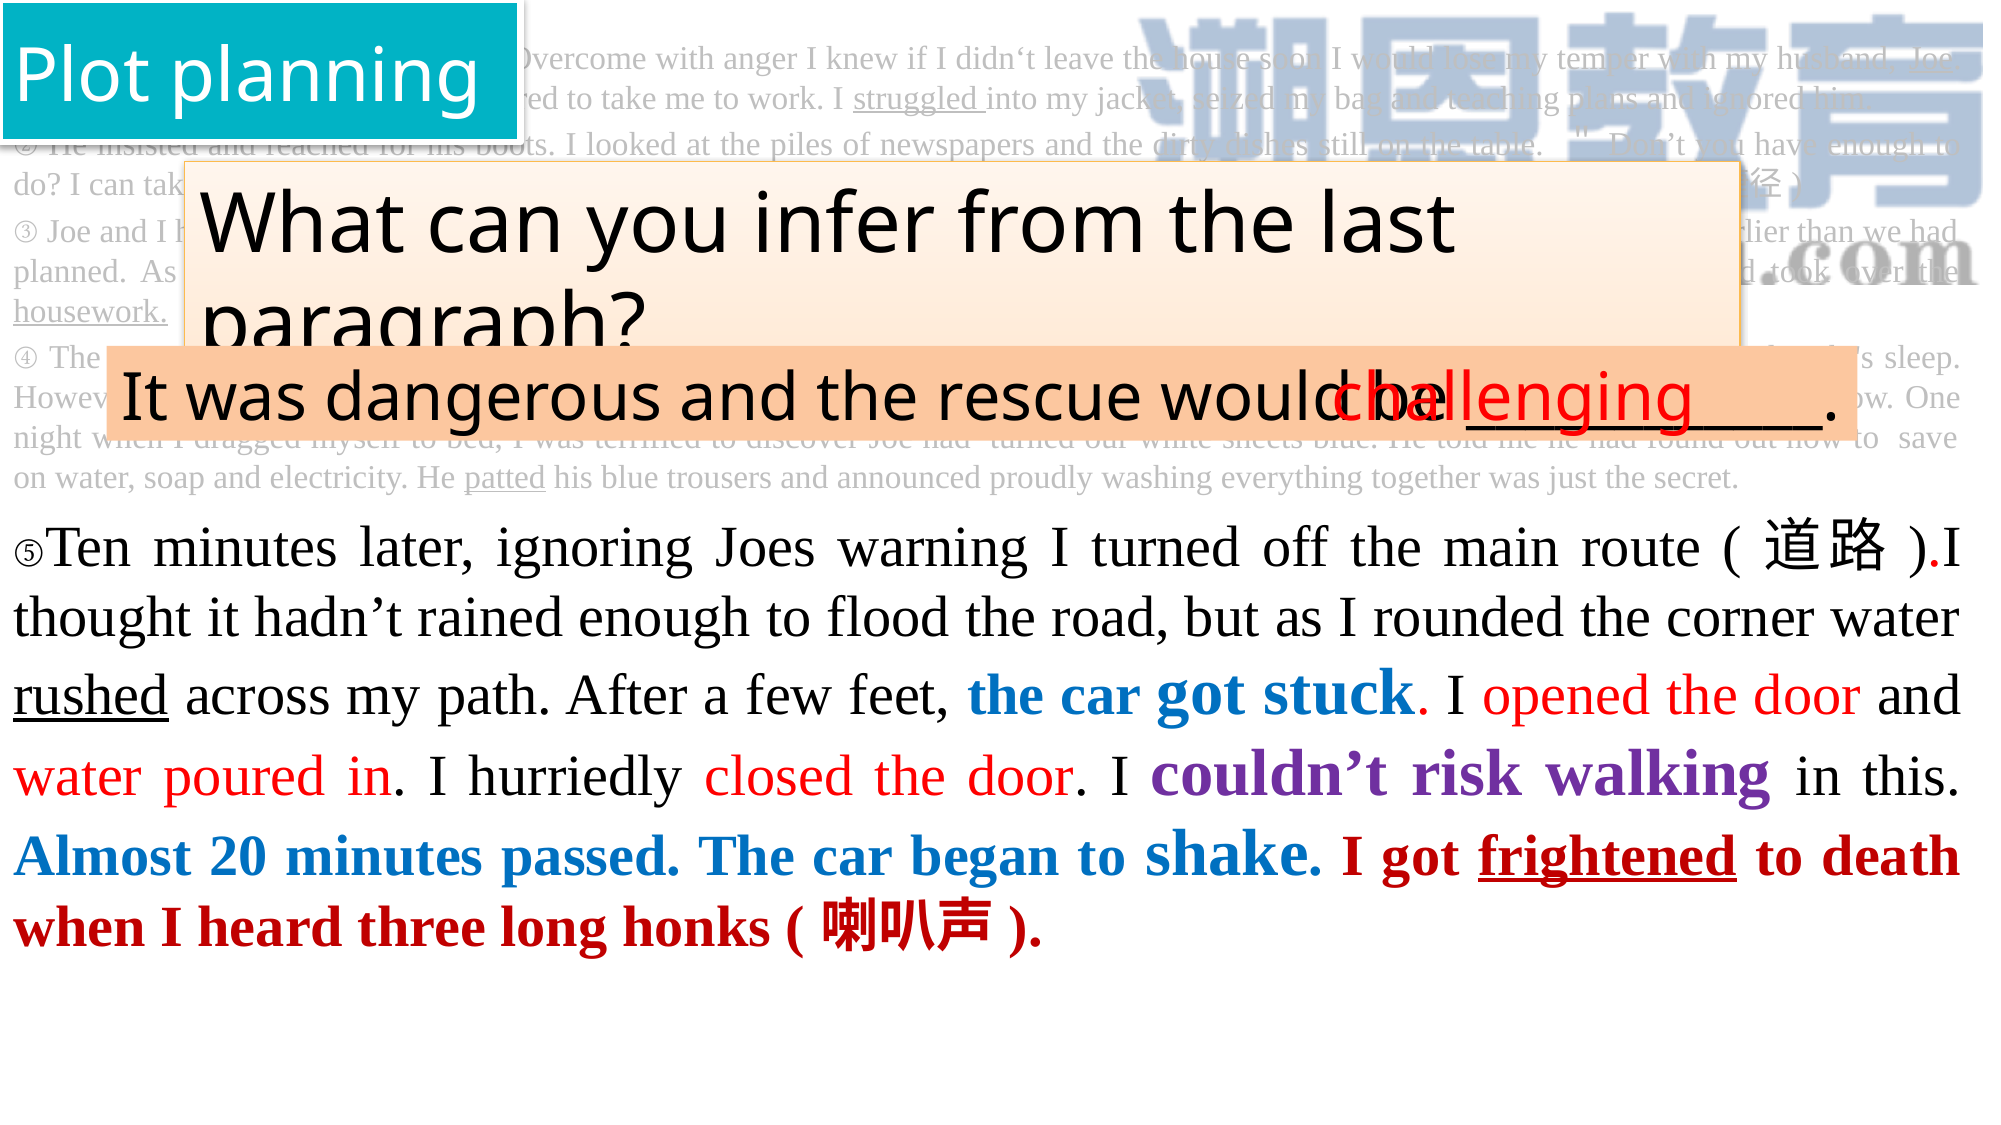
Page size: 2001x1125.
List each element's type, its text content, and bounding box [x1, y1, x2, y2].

text_box challenging [1316, 345, 1932, 441]
text_box What can you infer from the last paragraph? [184, 161, 1741, 345]
list ①It was a rainy November morning. Overcome with anger I knew if I didn‘t leave the house soon I would lose my temper with my husband, Joe. As rain came down in sheets, Joe offered to take me to work. I struggled into my jacket, seized my bag and teaching plans and ignored him. ② He insisted and reached for his boots. I looked at the piles of newspapers and the dirty dishes still on the table. ＂Don’t you have enough to do? I can take care of myself ＂I stormed out，not even kissing him good-bye. Joe shouted after me not to take the shortcut(捷径) ③ Joe and I had been eagerly looking forward to our retirement when a heart attack that past spring forced him to leave his job earlier than we had planned. As the medical bills mounted we realized I would have to continue working full-time while Joe stayed home and took over the housework. ④ The new arrangement was a disaster. Exhausted after a day of full work, all I wanted was a hot home cooked meal and a good night's sleep. However, what greeted me at the table was a microwave package. Sometimes he would serve oatmeal(燕麦)for several nights in a row. One night when I dragged myself to bed, I was terrified to discover Joe had turned our white sheets blue. He told me he had found out how to save on water, soap and electricity. He patted his blue trousers and announced proudly washing everything together was just the secret. ⑤Ten minutes later, ignoring Joes warning I turned off the main route (道路).I thought it hadn’t rained enough to flood the road, but as I rounded the corner water rushed across my path. After a few feet, the car got stuck. I opened the door and water poured in. I hurriedly closed the door. I couldn’t risk walking in this. Almost 20 minutes passed. The car began to shake. I got frightened to death when I heard three long honks (喇叭声). [0, 29, 1975, 983]
text_box It was dangerous and the rescue would be ____________. [106, 345, 1316, 441]
picture [1134, 10, 1983, 285]
title Plot planning [0, 0, 524, 145]
